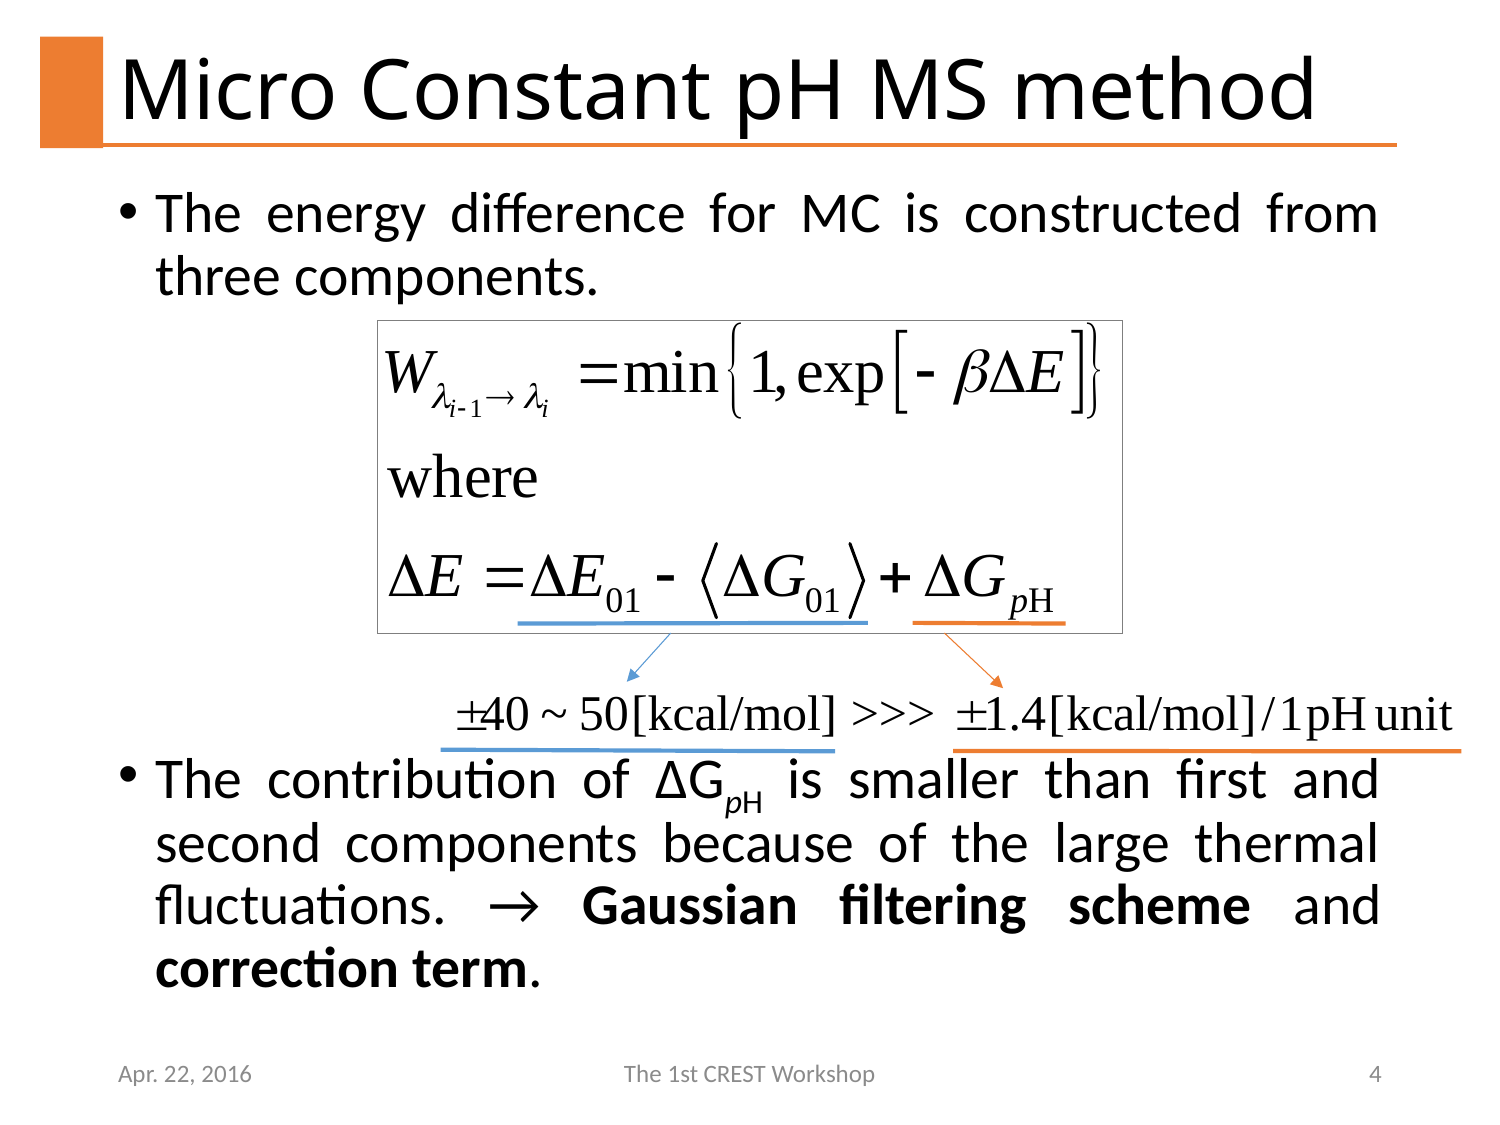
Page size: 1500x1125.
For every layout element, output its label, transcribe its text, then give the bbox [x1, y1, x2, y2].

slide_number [103, 1042, 441, 1103]
text_box [39, 36, 104, 149]
title Micro Constant pH MS method [104, 36, 1397, 143]
list The energy difference for MC is constructed from three components. The contribution of ΔGpH is smaller than first and second components because of the large thermal fluctuations. → Gaussian filtering scheme and correction term. [103, 175, 1397, 1014]
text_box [444, 684, 1462, 752]
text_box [377, 320, 1123, 633]
footer The 1st CREST Workshop [496, 1042, 1004, 1103]
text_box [626, 632, 671, 682]
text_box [944, 633, 1004, 689]
slide_number 4 [1059, 1042, 1397, 1103]
